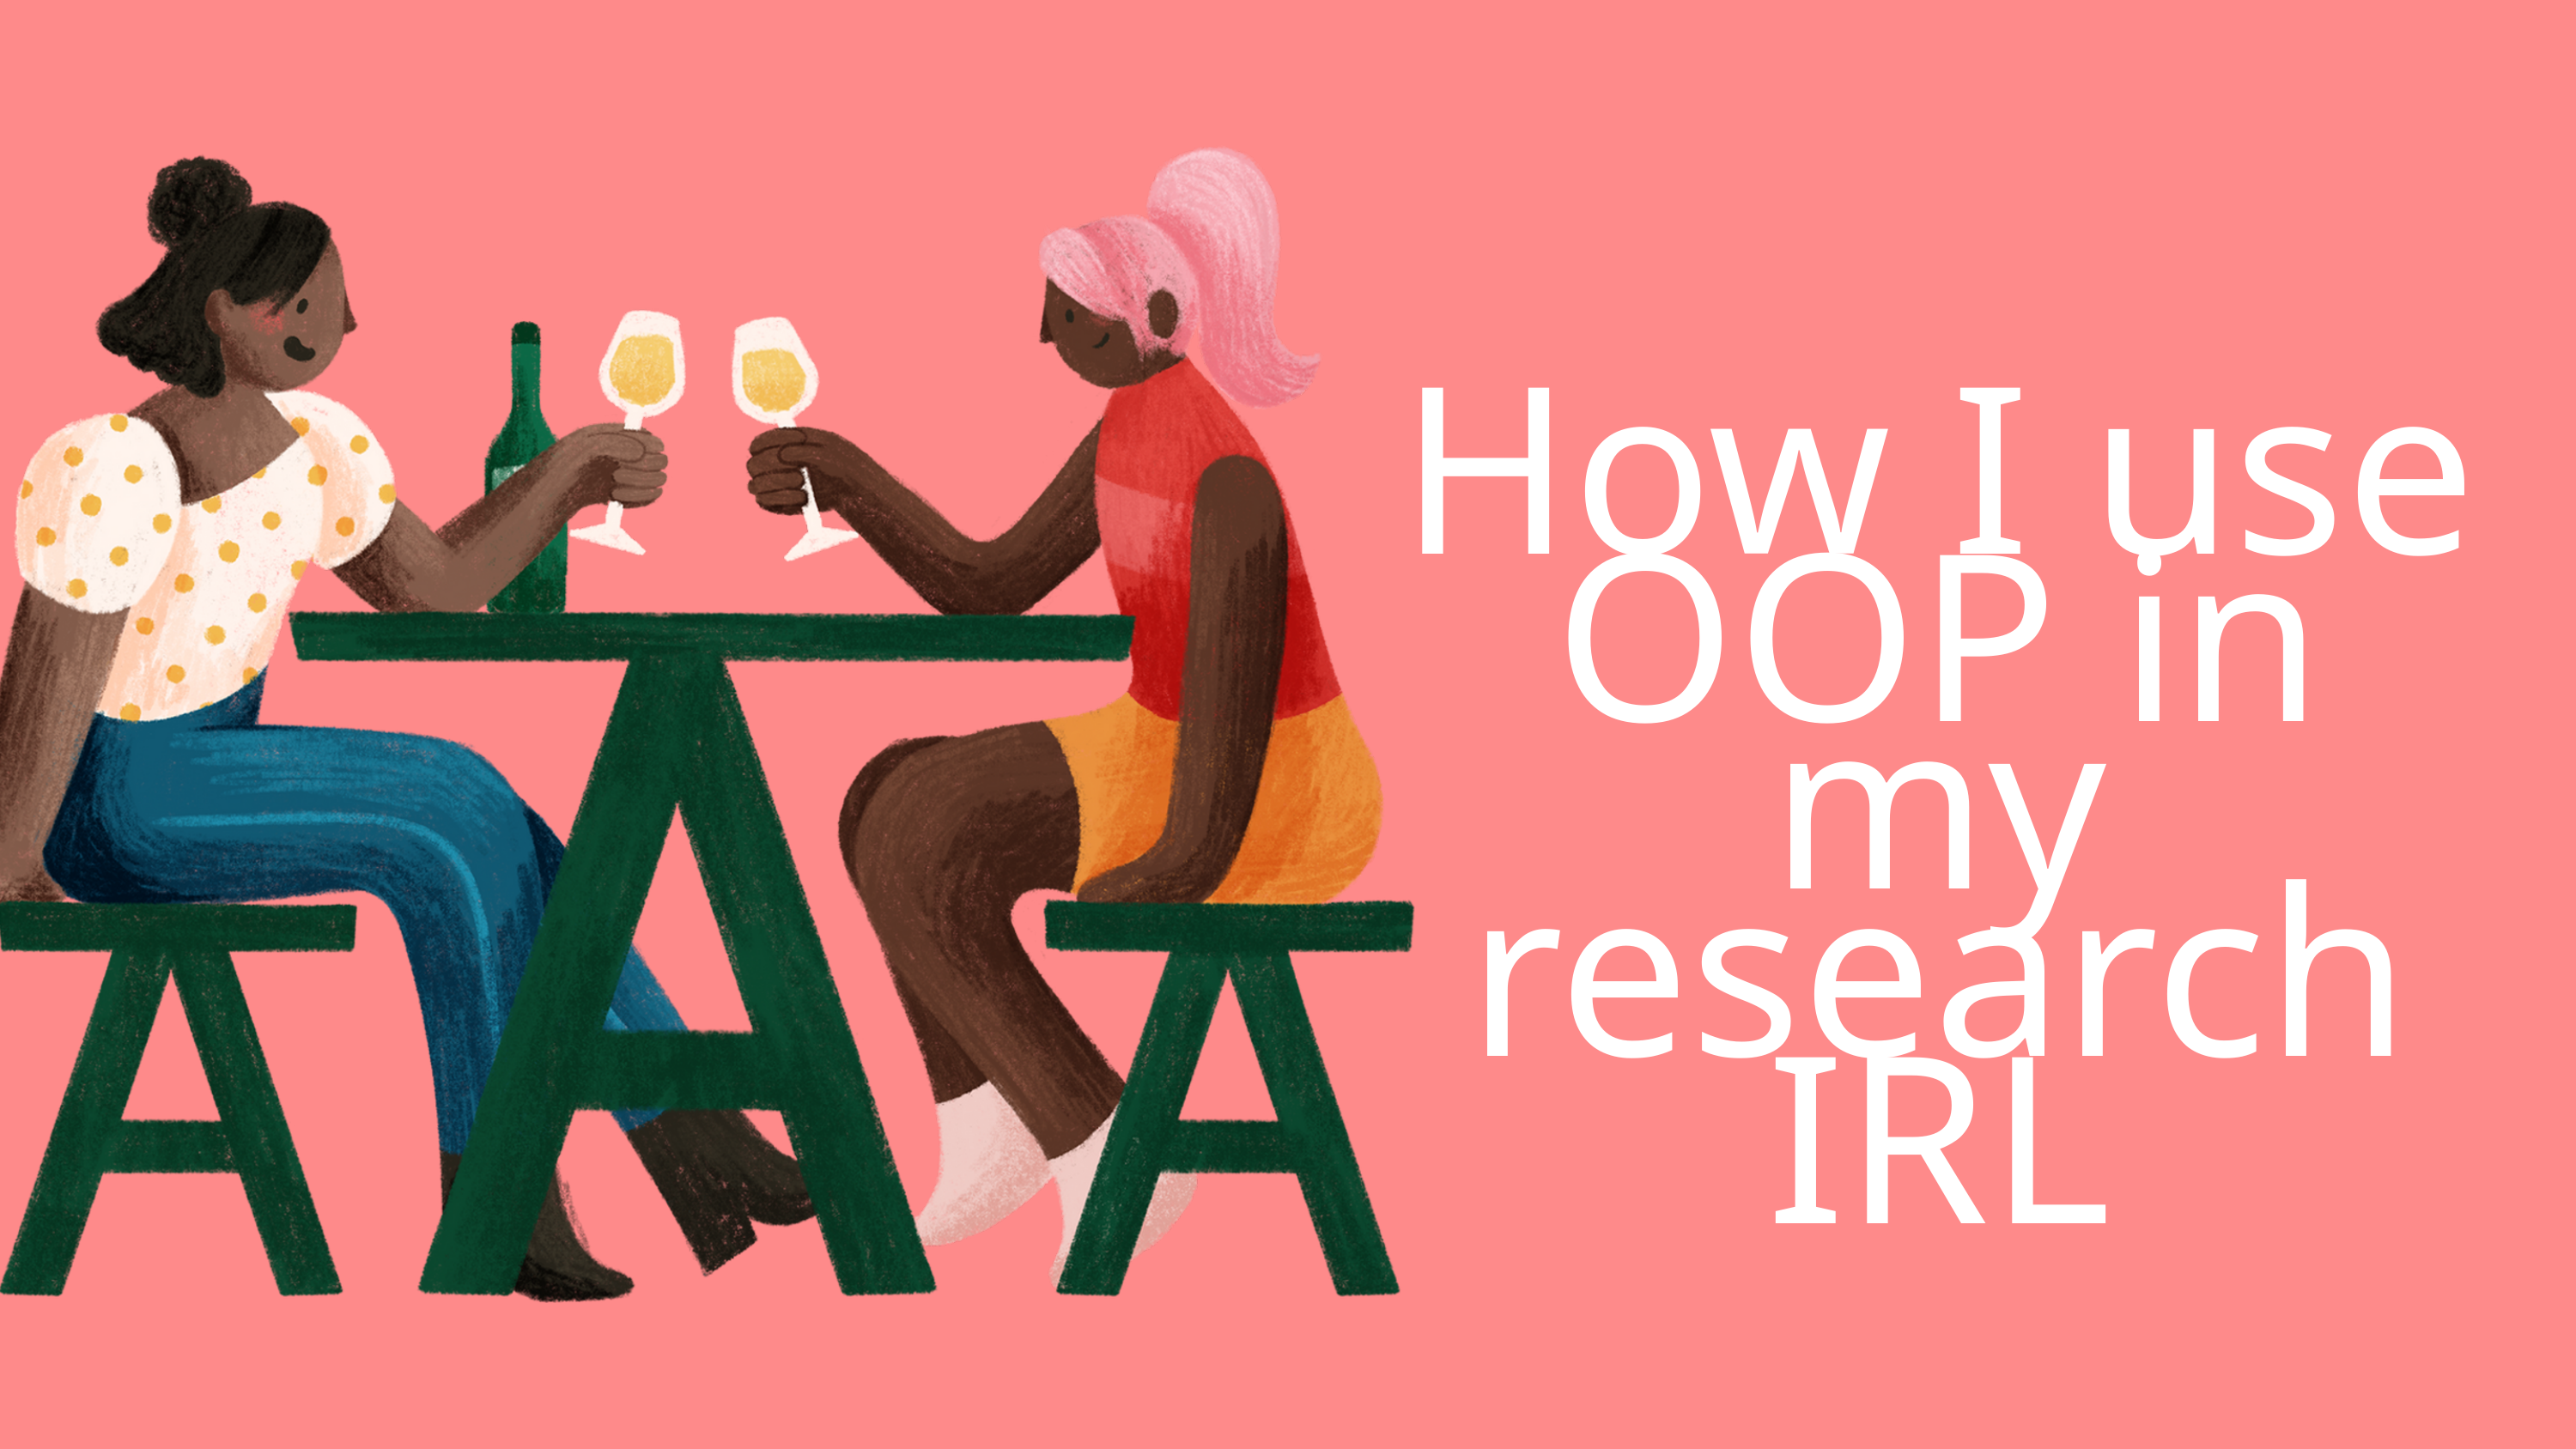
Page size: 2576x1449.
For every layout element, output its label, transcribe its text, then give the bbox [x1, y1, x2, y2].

picture [0, 145, 1426, 1304]
text_box How I use OOP in my research IRL [1431, 420, 2507, 1258]
